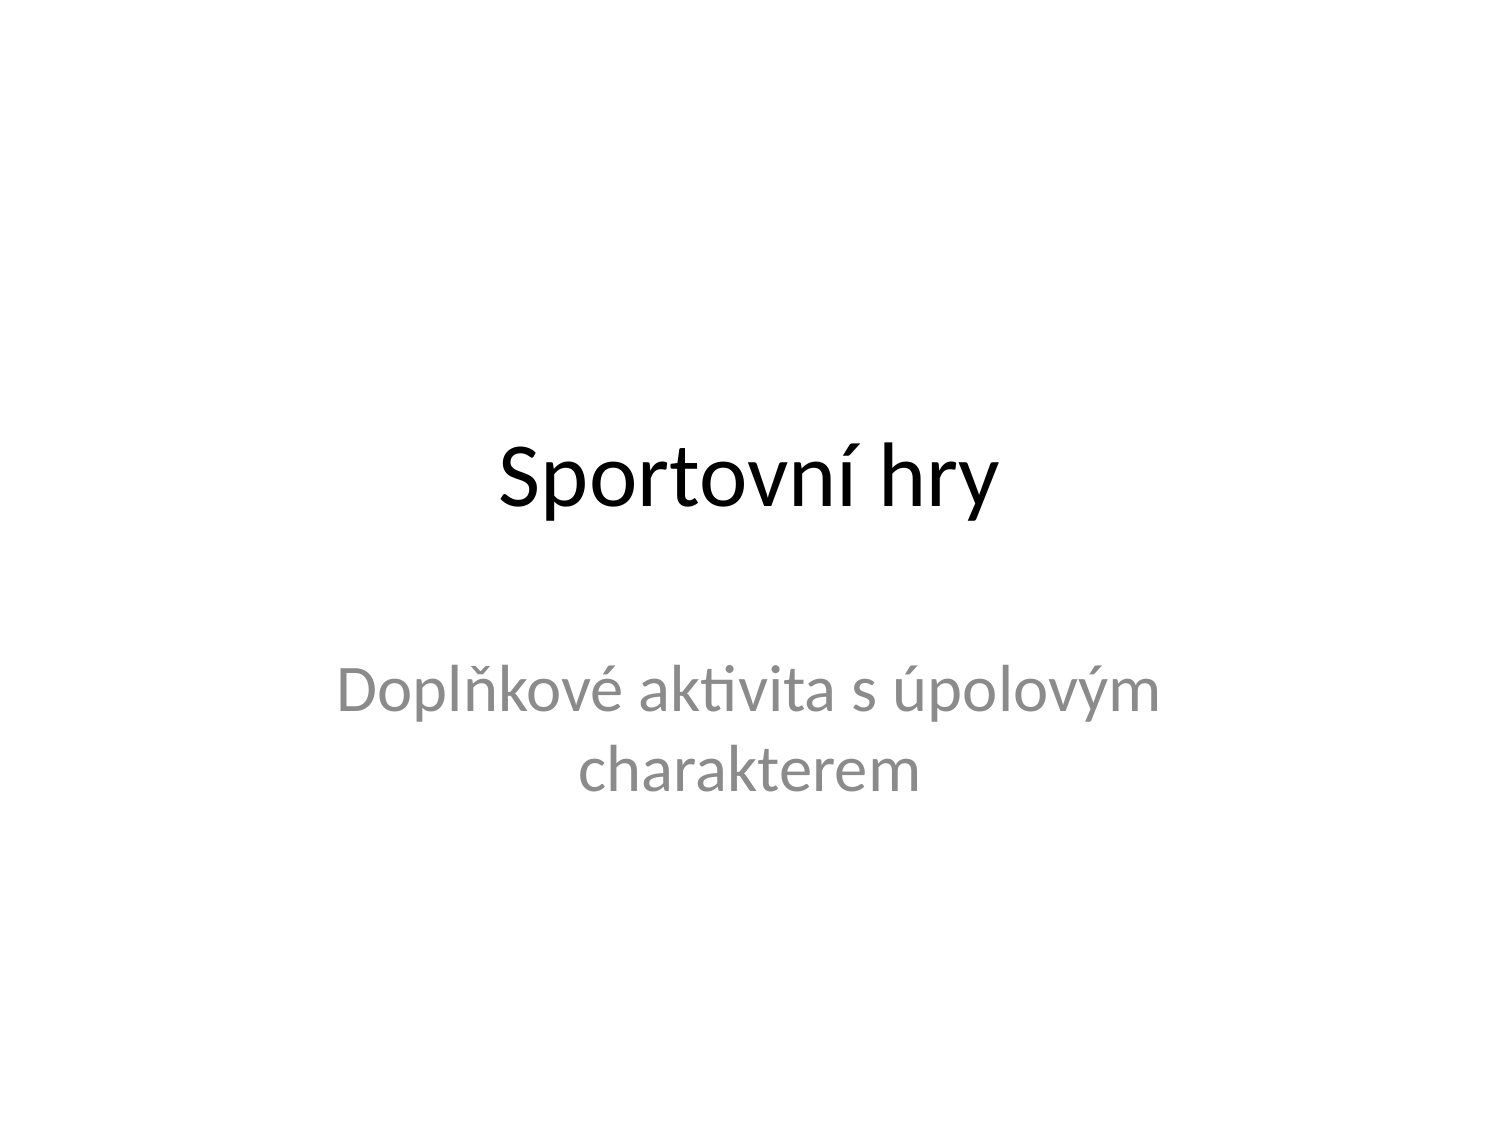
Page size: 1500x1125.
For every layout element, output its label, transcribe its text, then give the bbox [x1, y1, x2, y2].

subtitle Doplňkové aktivita s úpolovým charakterem [225, 637, 1275, 925]
title Sportovní hry [112, 349, 1388, 591]
